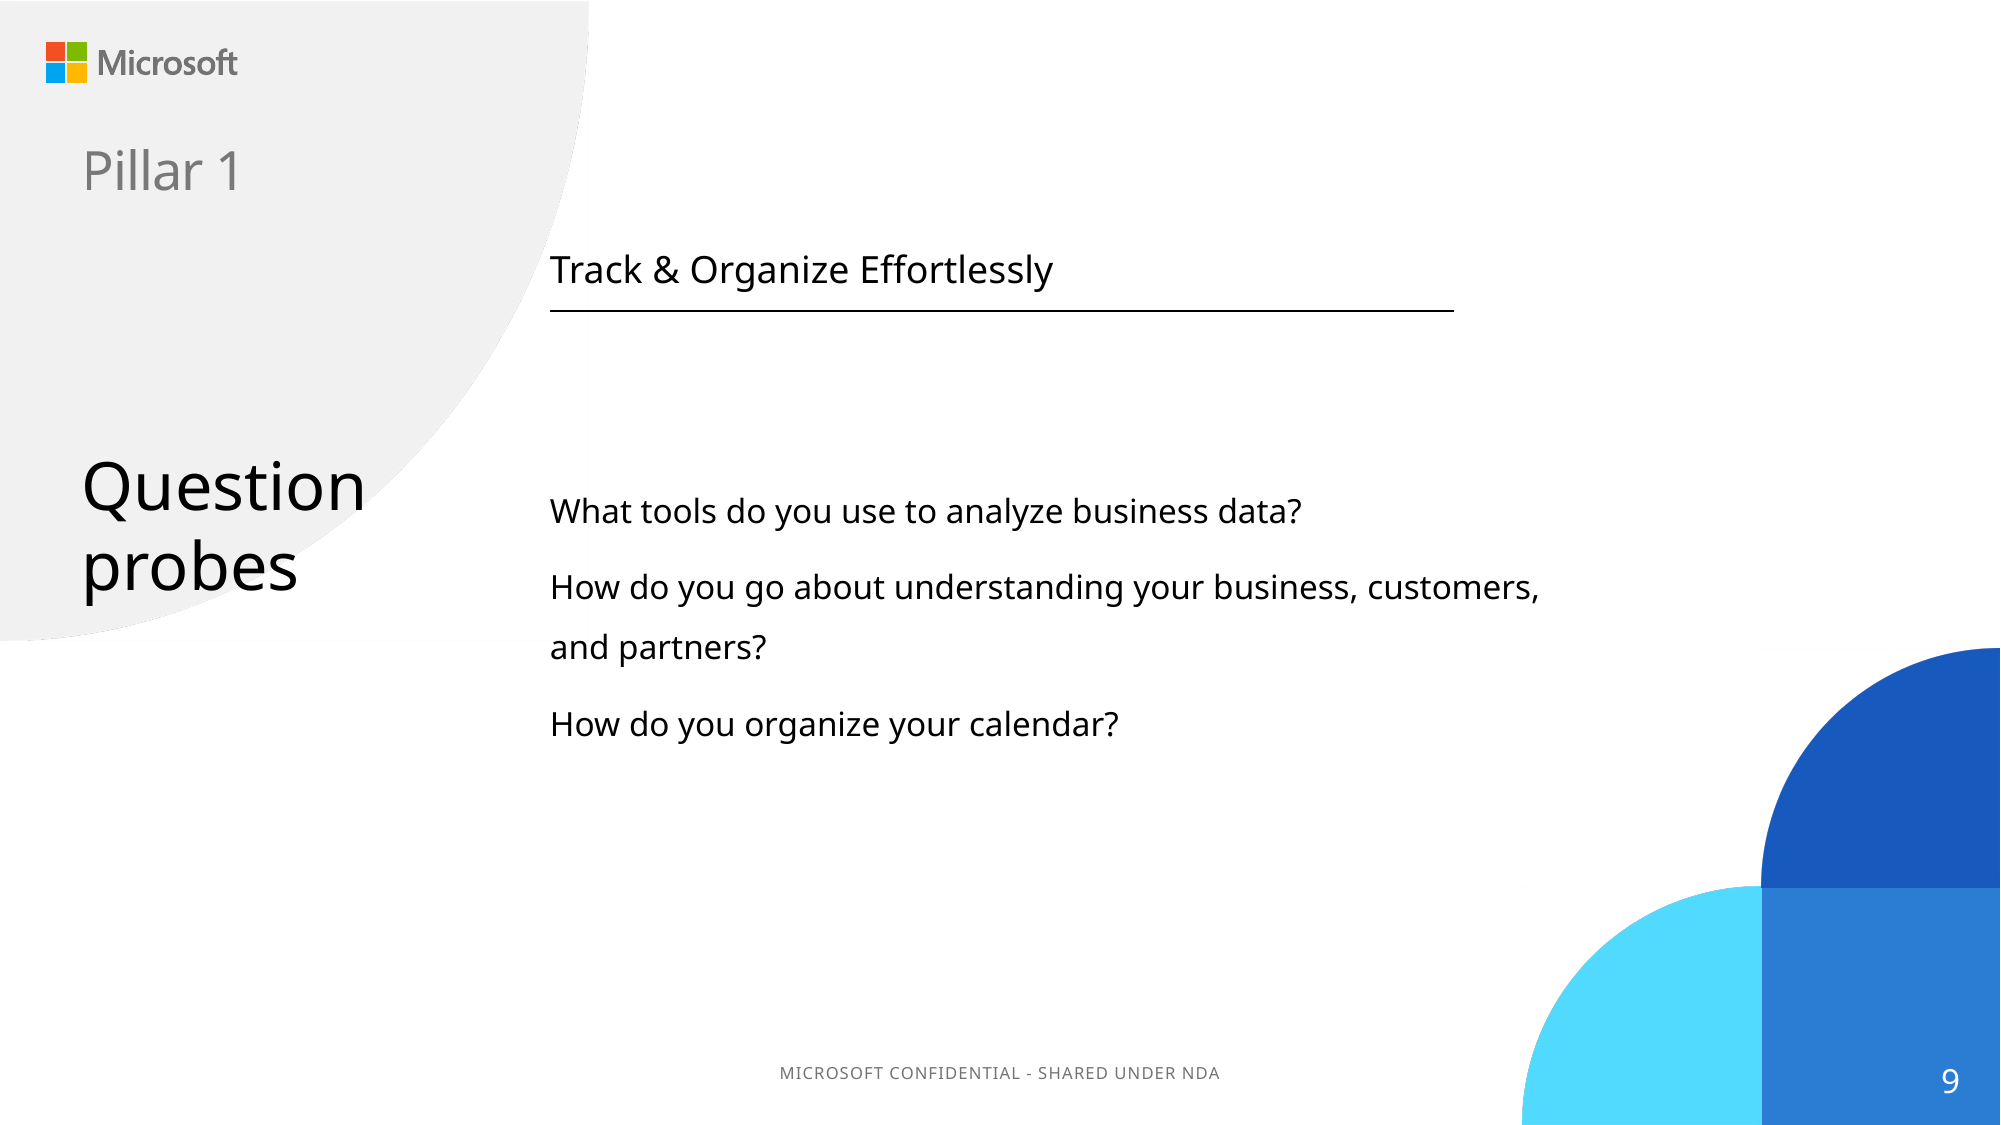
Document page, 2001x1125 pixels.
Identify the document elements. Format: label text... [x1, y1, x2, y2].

text_box Track & Organize Effortlessly [589, 251, 1097, 310]
picture [0, 0, 589, 641]
picture [1522, 648, 2000, 1125]
text_box 9 [1918, 1055, 1983, 1100]
text_box [1762, 888, 2000, 1125]
text_box What tools do you use to analyze business data? How do you go about understanding your business, customers, and partners? How do you organize your calendar? [549, 470, 1586, 743]
footer MICROSOFT CONFIDENTIAL - SHARED UNDER NDA [662, 1042, 1338, 1103]
